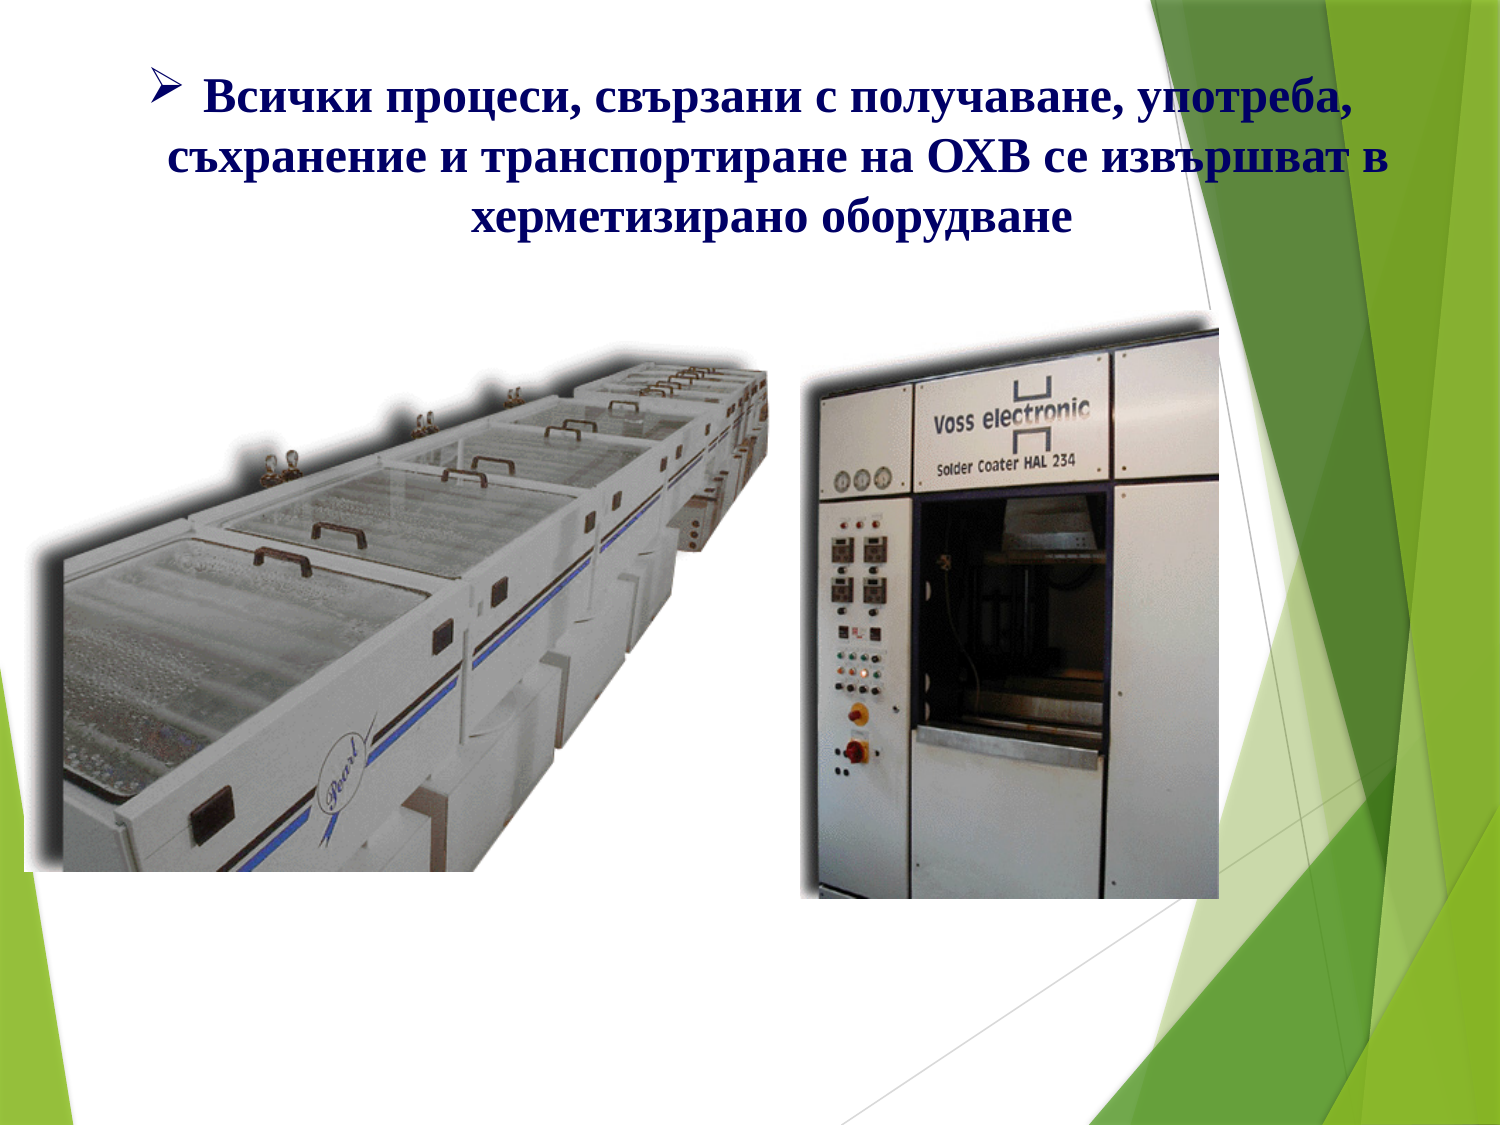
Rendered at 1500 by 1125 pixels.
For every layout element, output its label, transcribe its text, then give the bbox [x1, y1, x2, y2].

picture [24, 336, 776, 873]
picture [799, 310, 1220, 899]
text_box Всички процеси, свързани с получаване, употреба, съхранение и транспортиране на ОХВ се извършват в херметизирано оборудване [41, 54, 1459, 250]
